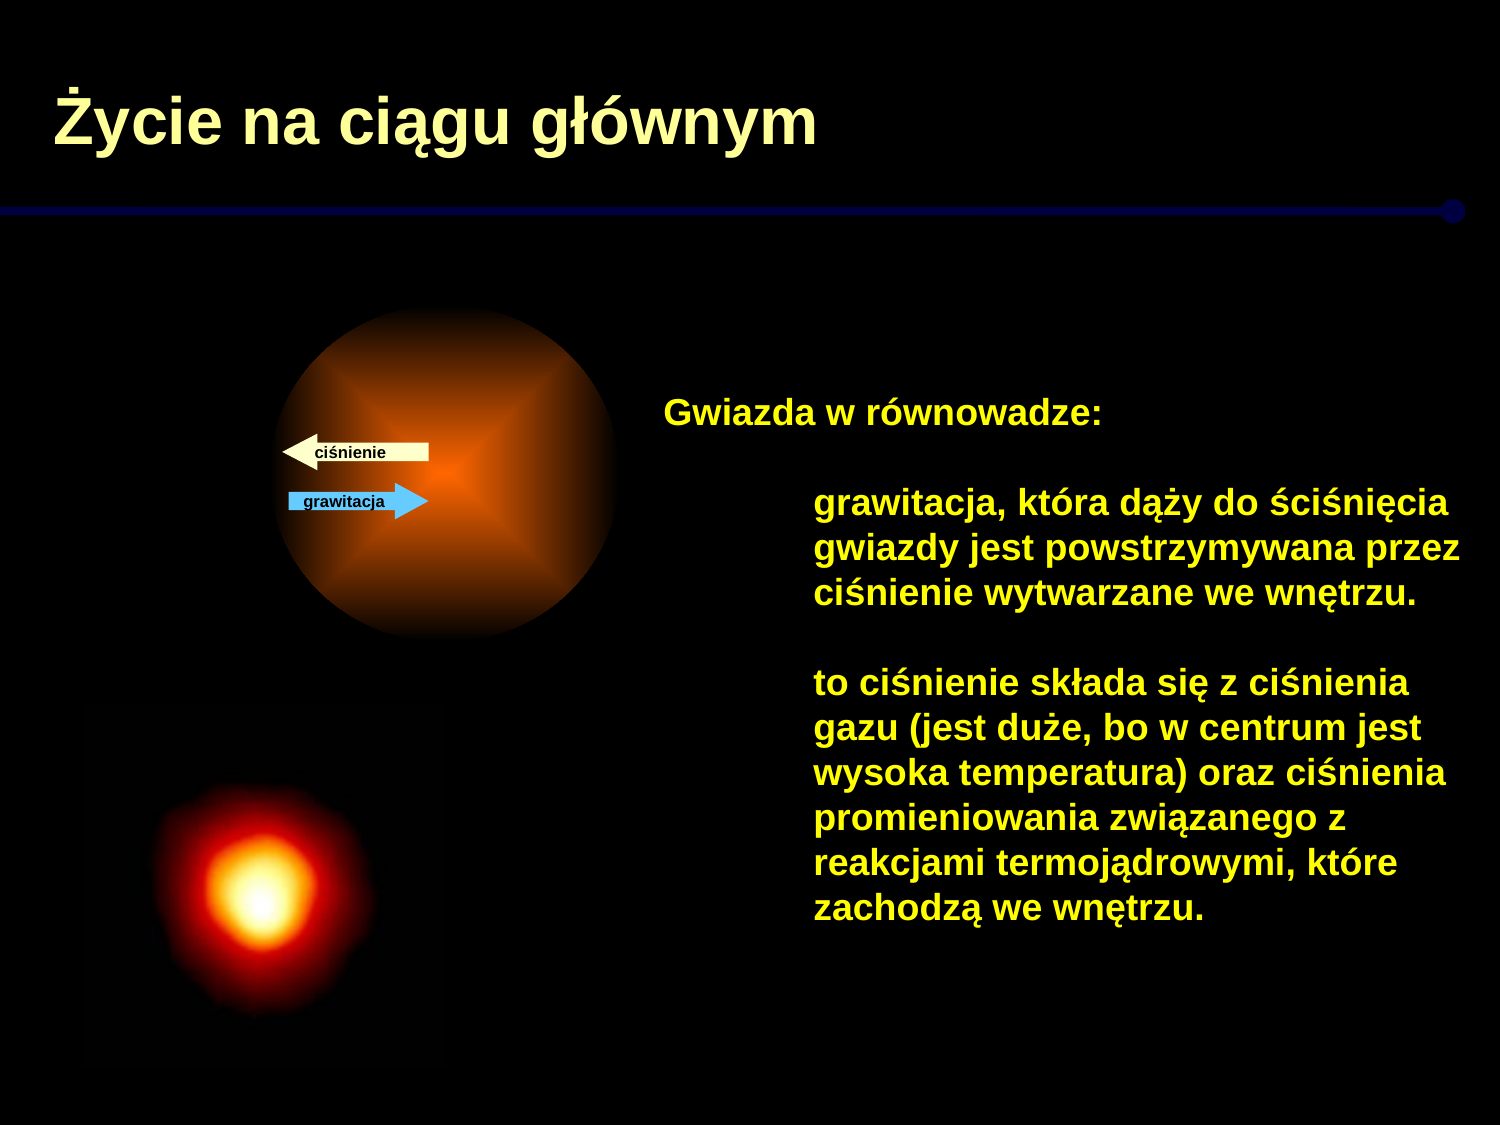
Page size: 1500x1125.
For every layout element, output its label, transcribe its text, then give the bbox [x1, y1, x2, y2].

picture [81, 702, 446, 1067]
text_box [269, 304, 620, 643]
text_box Życie na ciągu głównym [38, 70, 835, 165]
text_box Gwiazda w równowadze: grawitacja, która dąży do ściśnięcia gwiazdy jest powstrzymywana przez ciśnienie wytwarzane we wnętrzu. to ciśnienie składa się z ciśnienia gazu (jest duże, bo w centrum jest wysoka temperatura) oraz ciśnienia promieniowania związanego z reakcjami termojądrowymi, które zachodzą we wnętrzu. [648, 380, 1487, 935]
